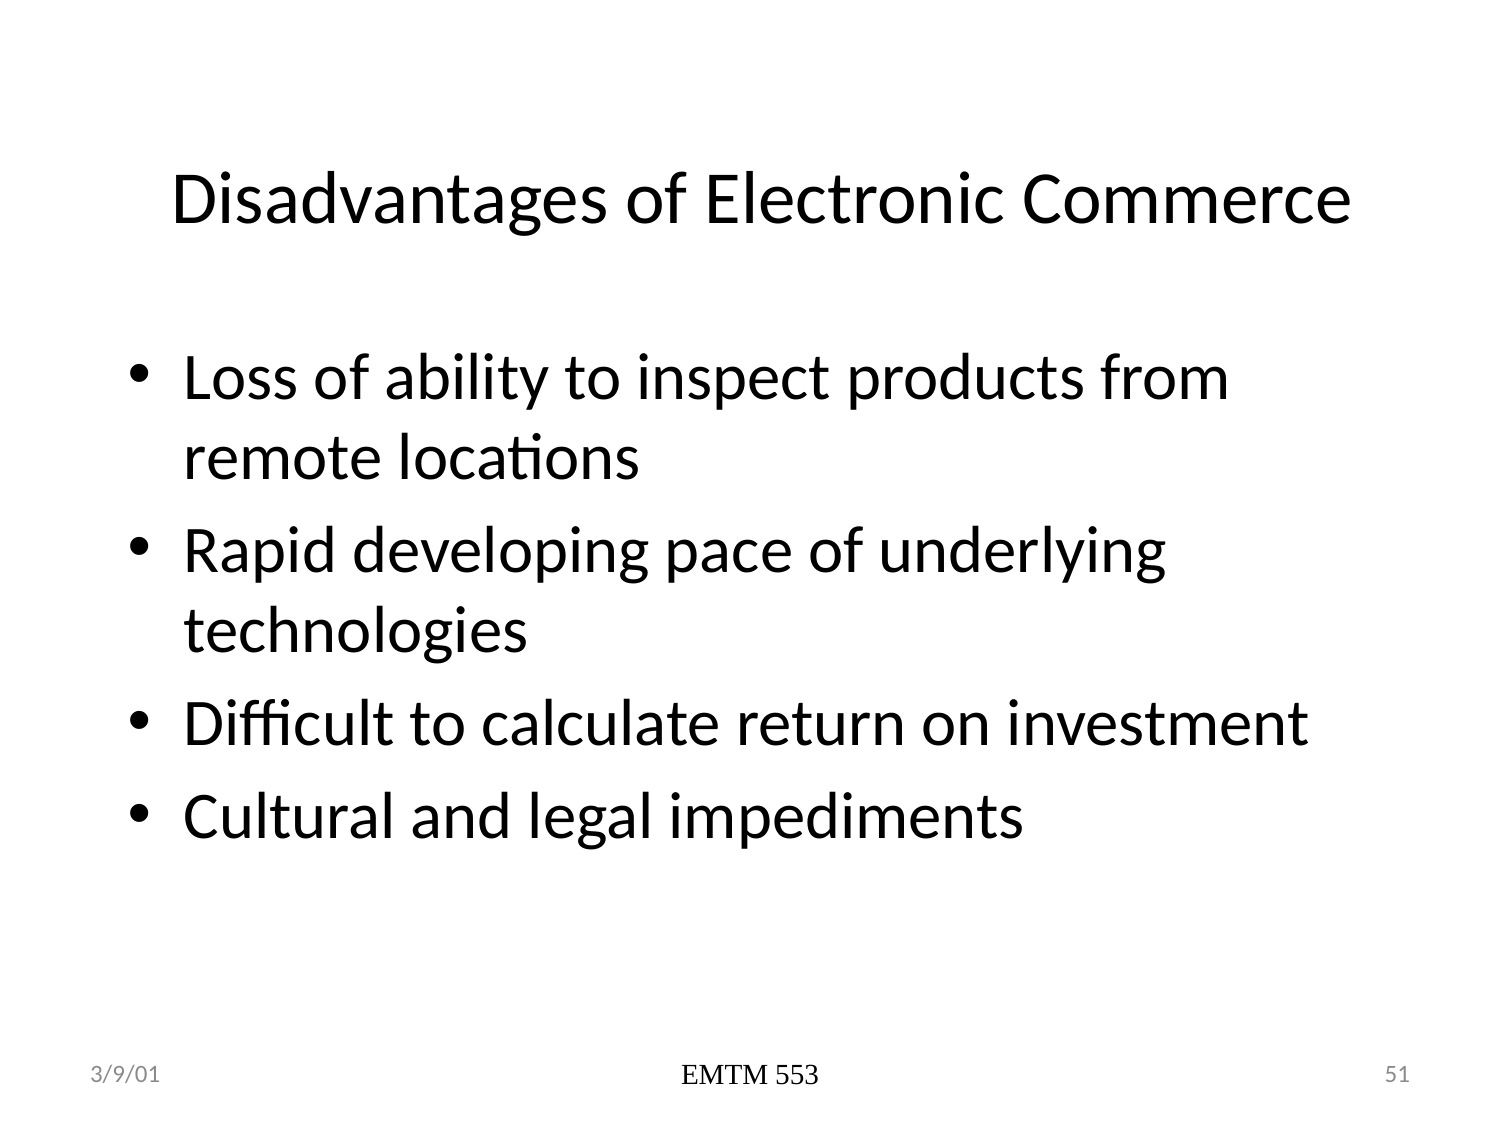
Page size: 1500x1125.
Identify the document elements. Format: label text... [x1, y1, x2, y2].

list Loss of ability to inspect products from remote locations Rapid developing pace of underlying technologies Difficult to calculate return on investment Cultural and legal impediments [112, 324, 1388, 944]
title Disadvantages of Electronic Commerce [87, 99, 1438, 288]
slide_number 51 [1074, 1042, 1425, 1103]
footer EMTM 553 [512, 1042, 988, 1103]
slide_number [75, 1042, 425, 1103]
